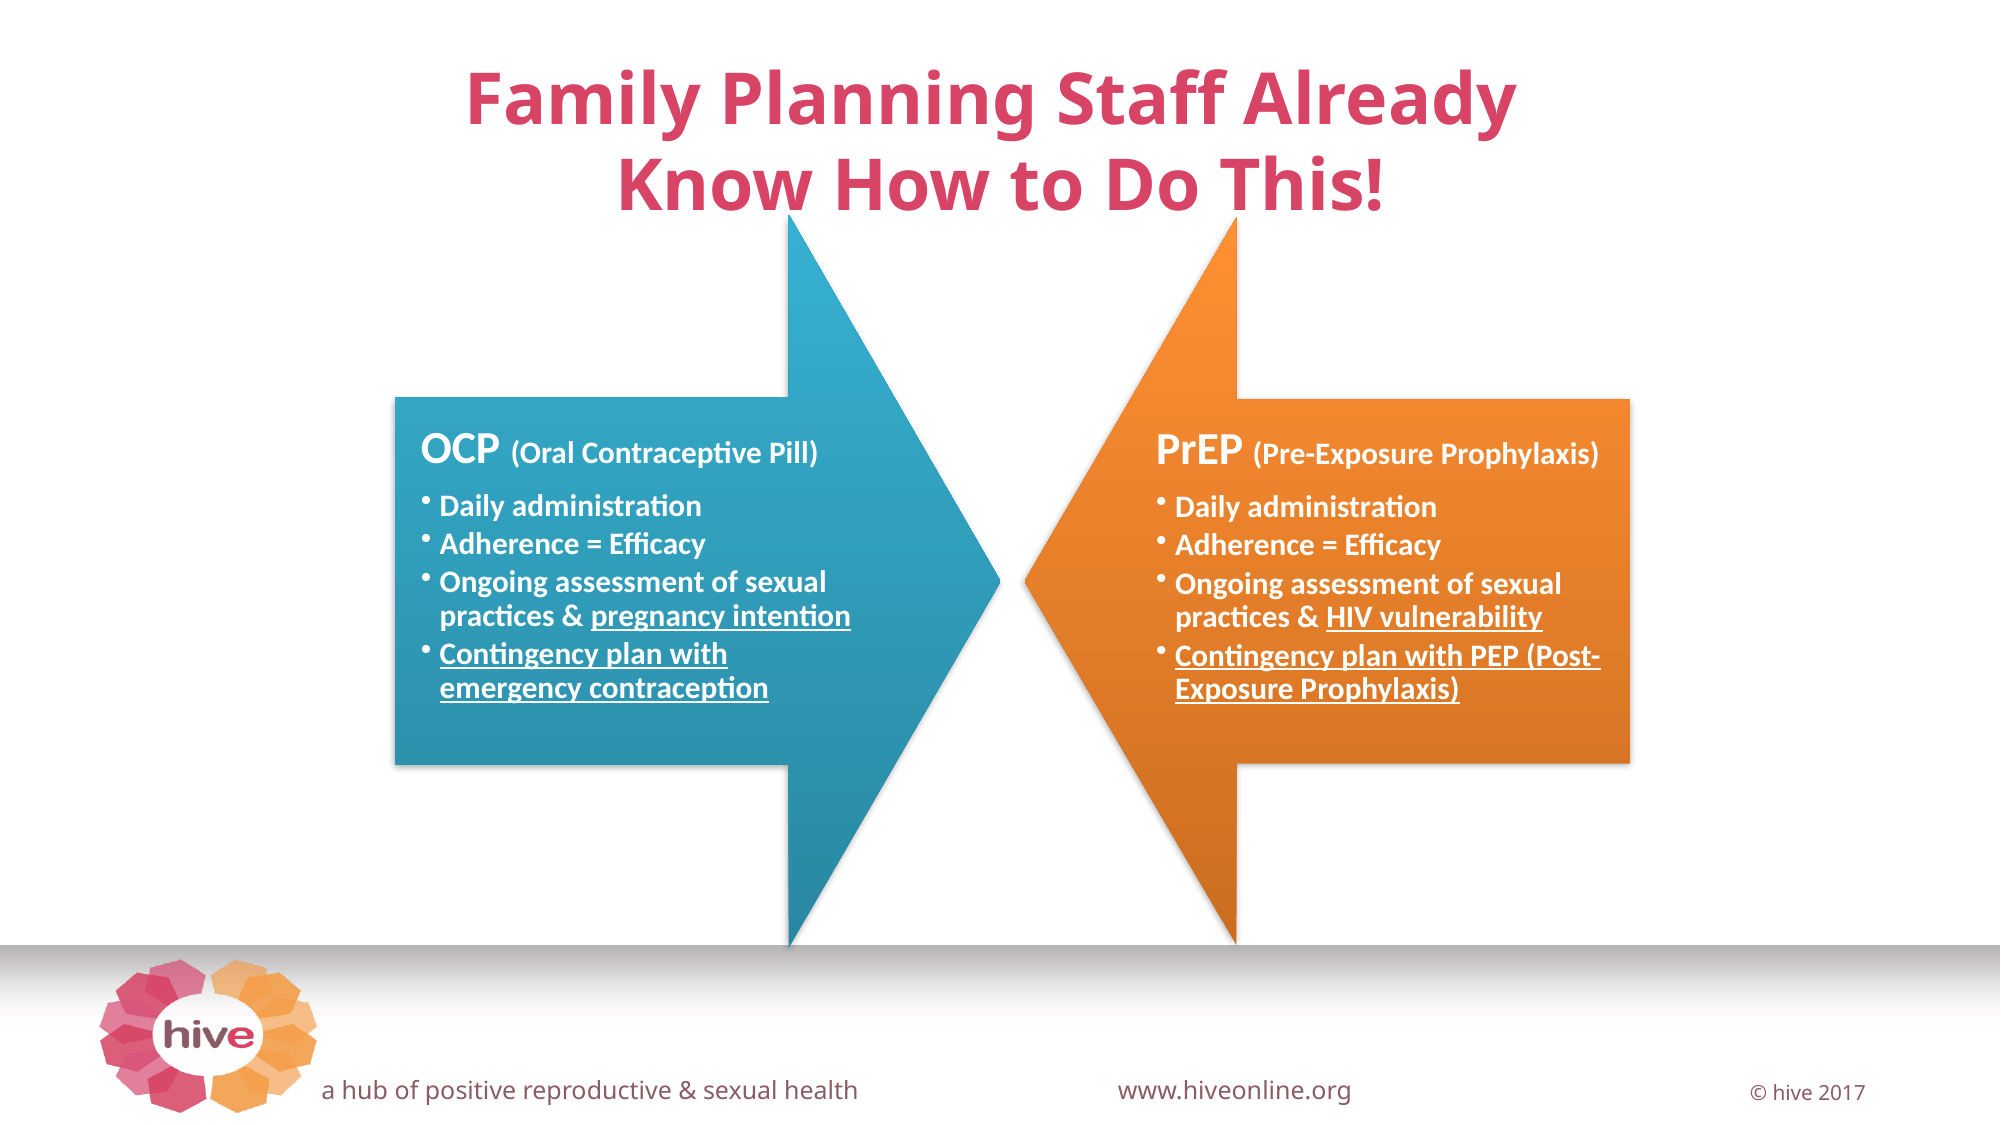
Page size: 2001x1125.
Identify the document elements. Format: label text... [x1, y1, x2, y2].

picture [0, 945, 2000, 1125]
title Family Planning Staff Already Know How to Do This! [99, 45, 1900, 233]
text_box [384, 257, 1629, 906]
